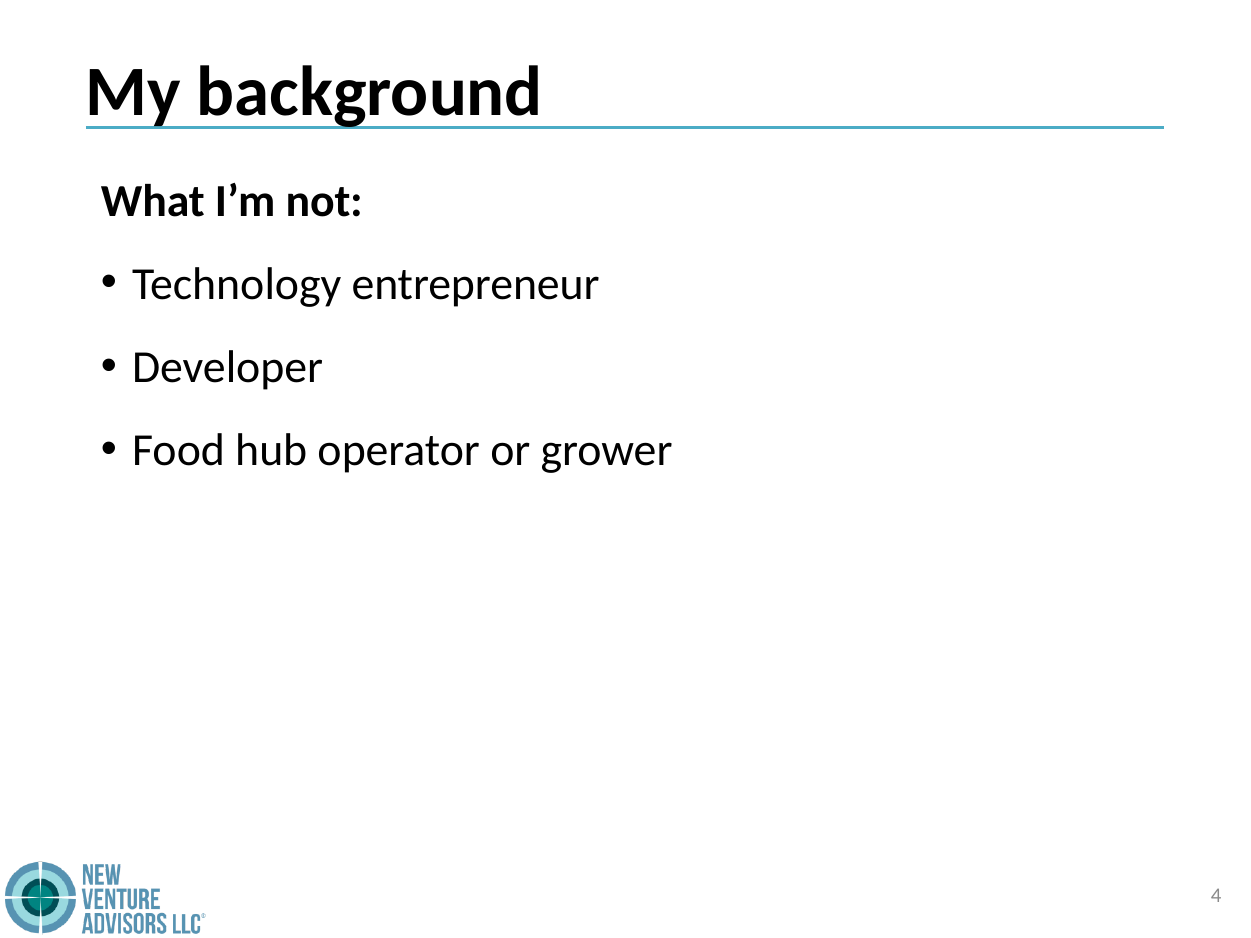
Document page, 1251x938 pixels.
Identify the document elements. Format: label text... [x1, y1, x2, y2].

title My background [70, 33, 1149, 152]
list What I’m not: Technology entrepreneur Developer Food hub operator or grower [85, 151, 1227, 910]
slide_number 4 [955, 868, 1237, 919]
picture [3, 859, 206, 938]
